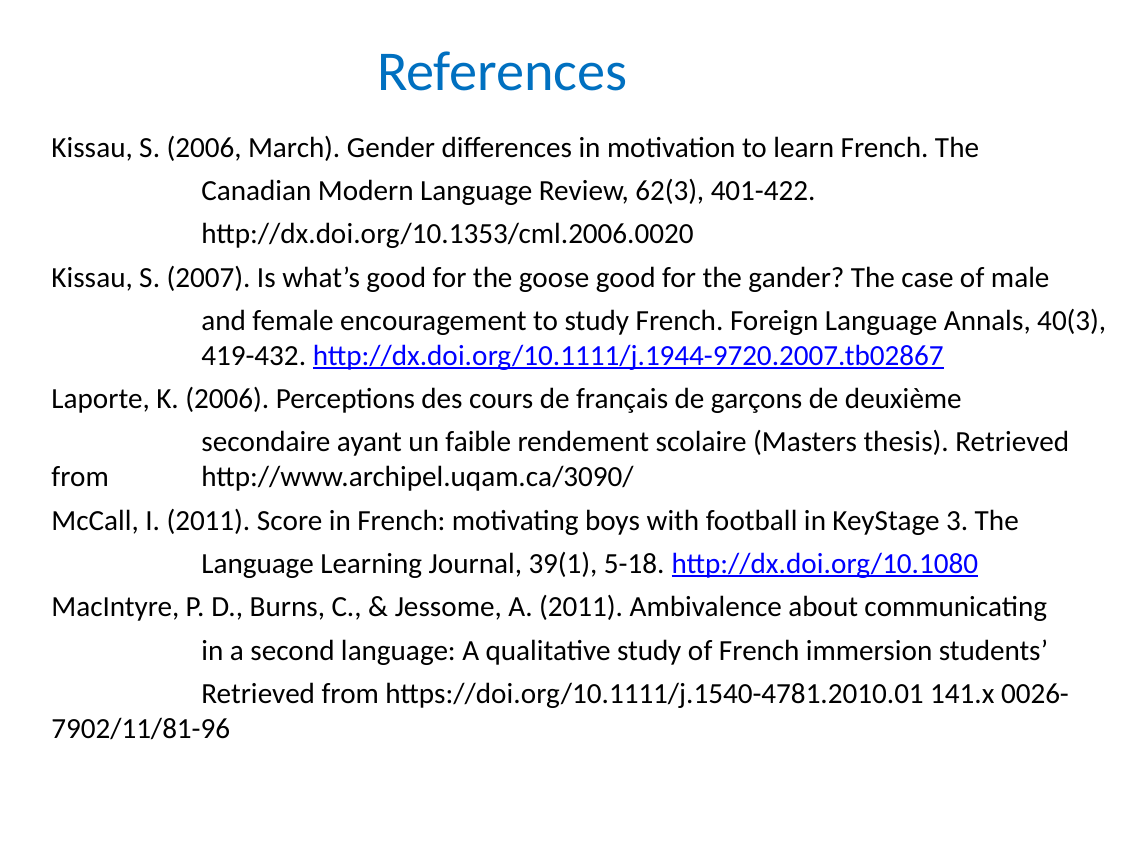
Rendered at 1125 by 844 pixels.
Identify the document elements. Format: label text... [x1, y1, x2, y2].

list Kissau, S. (2006, March). Gender differences in motivation to learn French. The Canadian Modern Language Review, 62(3), 401-422. http://dx.doi.org/10.1353/cml.2006.0020 Kissau, S. (2007). Is what’s good for the goose good for the gander? The case of male and female encouragement to study French. Foreign Language Annals, 40(3), 419-432. http://dx.doi.org/10.1111/j.1944-9720.2007.tb02867 Laporte, K. (2006). Perceptions des cours de français de garçons de deuxième secondaire ayant un faible rendement scolaire (Masters thesis). Retrieved from http://www.archipel.uqam.ca/3090/ McCall, I. (2011). Score in French: motivating boys with football in KeyStage 3. The Language Learning Journal, 39(1), 5-18. http://dx.doi.org/10.1080 MacIntyre, P. D., Burns, C., & Jessome, A. (2011). Ambivalence about communicating in a second language: A qualitative study of French immersion students’ Retrieved from https://doi.org/10.1111/j.1540-4781.2010.01 141.x 0026- 7902/11/81-96 [36, 120, 1125, 779]
title References [362, 21, 688, 115]
